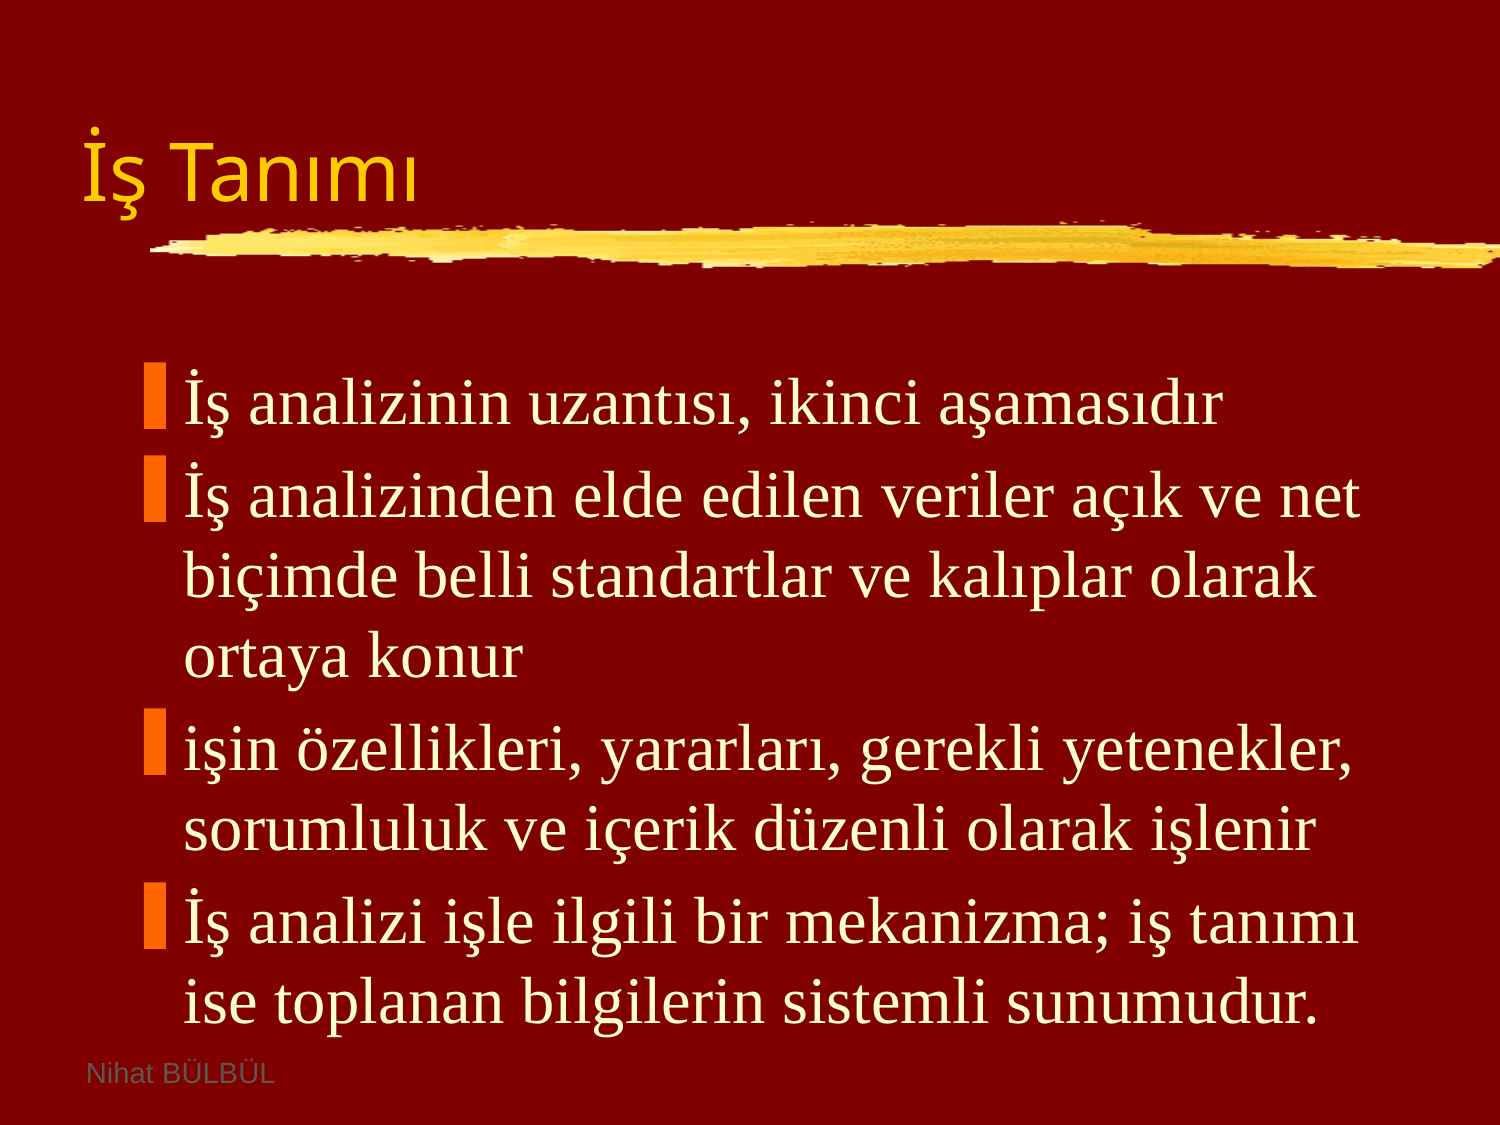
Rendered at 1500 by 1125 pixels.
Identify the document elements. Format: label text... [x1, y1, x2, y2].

title İş Tanımı [66, 37, 1342, 226]
slide_number Nihat BÜLBÜL [70, 1021, 384, 1098]
list İş analizinin uzantısı, ikinci aşamasıdır İş analizinden elde edilen veriler açık ve net biçimde belli standartlar ve kalıplar olarak ortaya konur işin özellikleri, yararları, gerekli yetenekler, sorumluluk ve içerik düzenli olarak işlenir İş analizi işle ilgili bir mekanizma; iş tanımı ise toplanan bilgilerin sistemli sunumudur. [112, 349, 1413, 1063]
picture [150, 215, 1500, 279]
